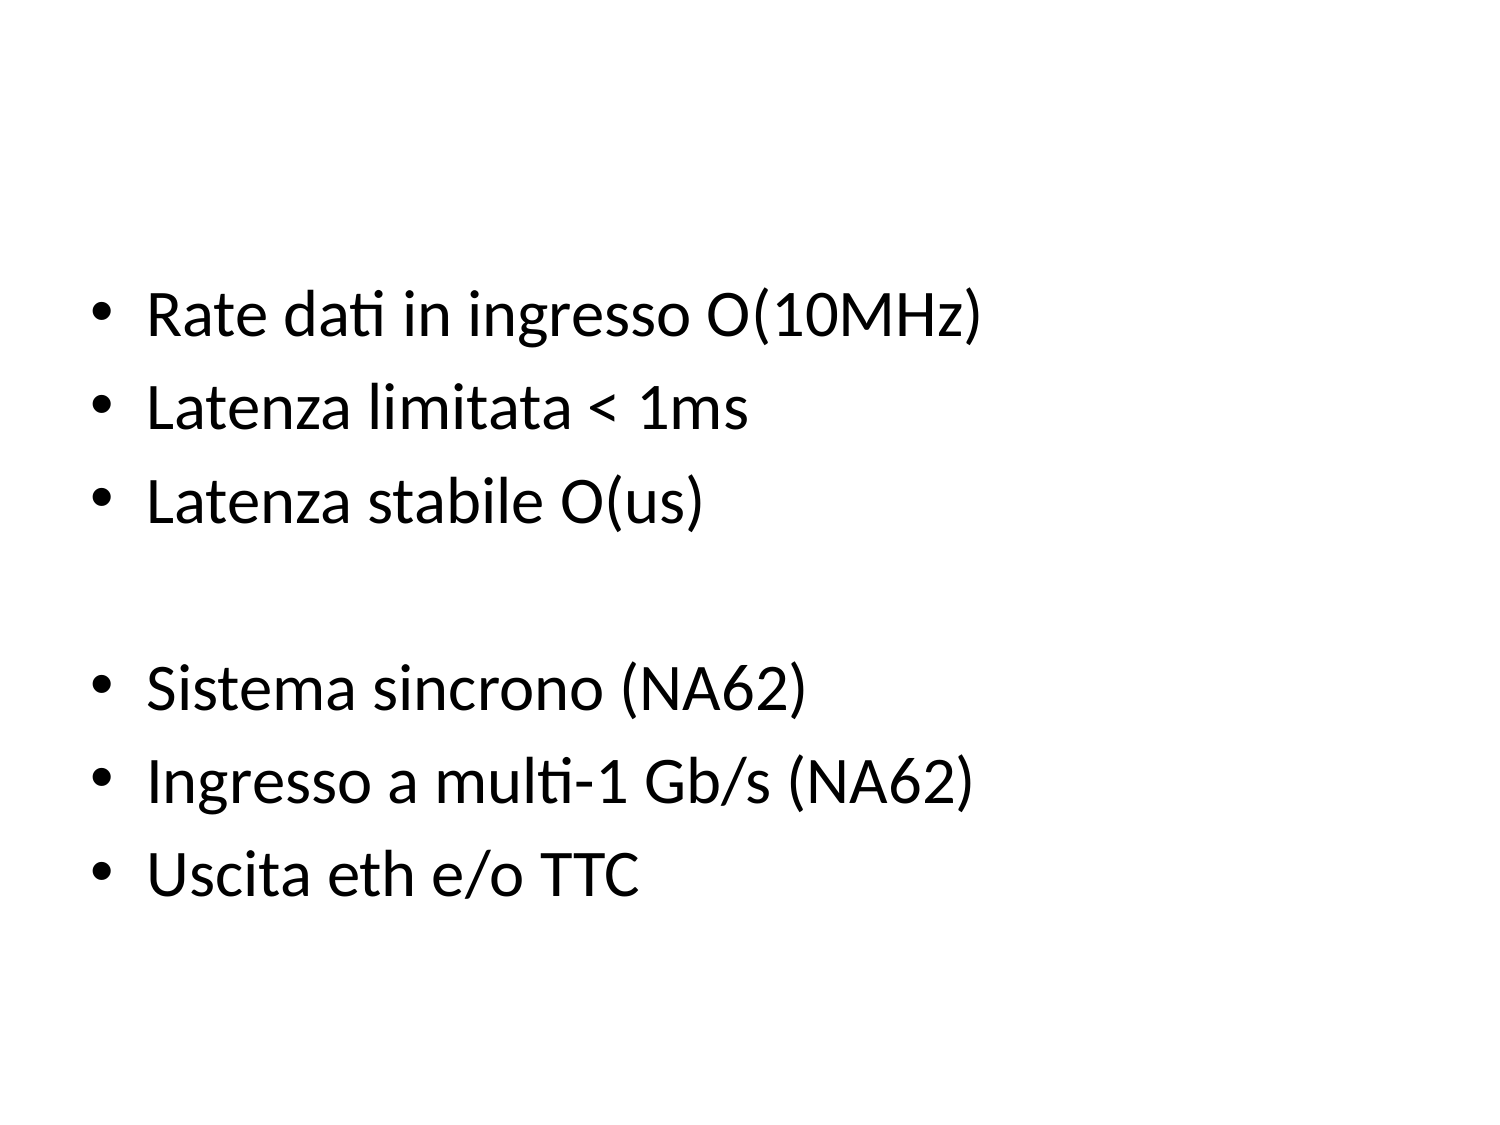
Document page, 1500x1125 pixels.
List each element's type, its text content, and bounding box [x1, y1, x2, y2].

list Rate dati in ingresso O(10MHz) Latenza limitata < 1ms Latenza stabile O(us) Sistema sincrono (NA62) Ingresso a multi-1 Gb/s (NA62) Uscita eth e/o TTC [75, 262, 1425, 1005]
